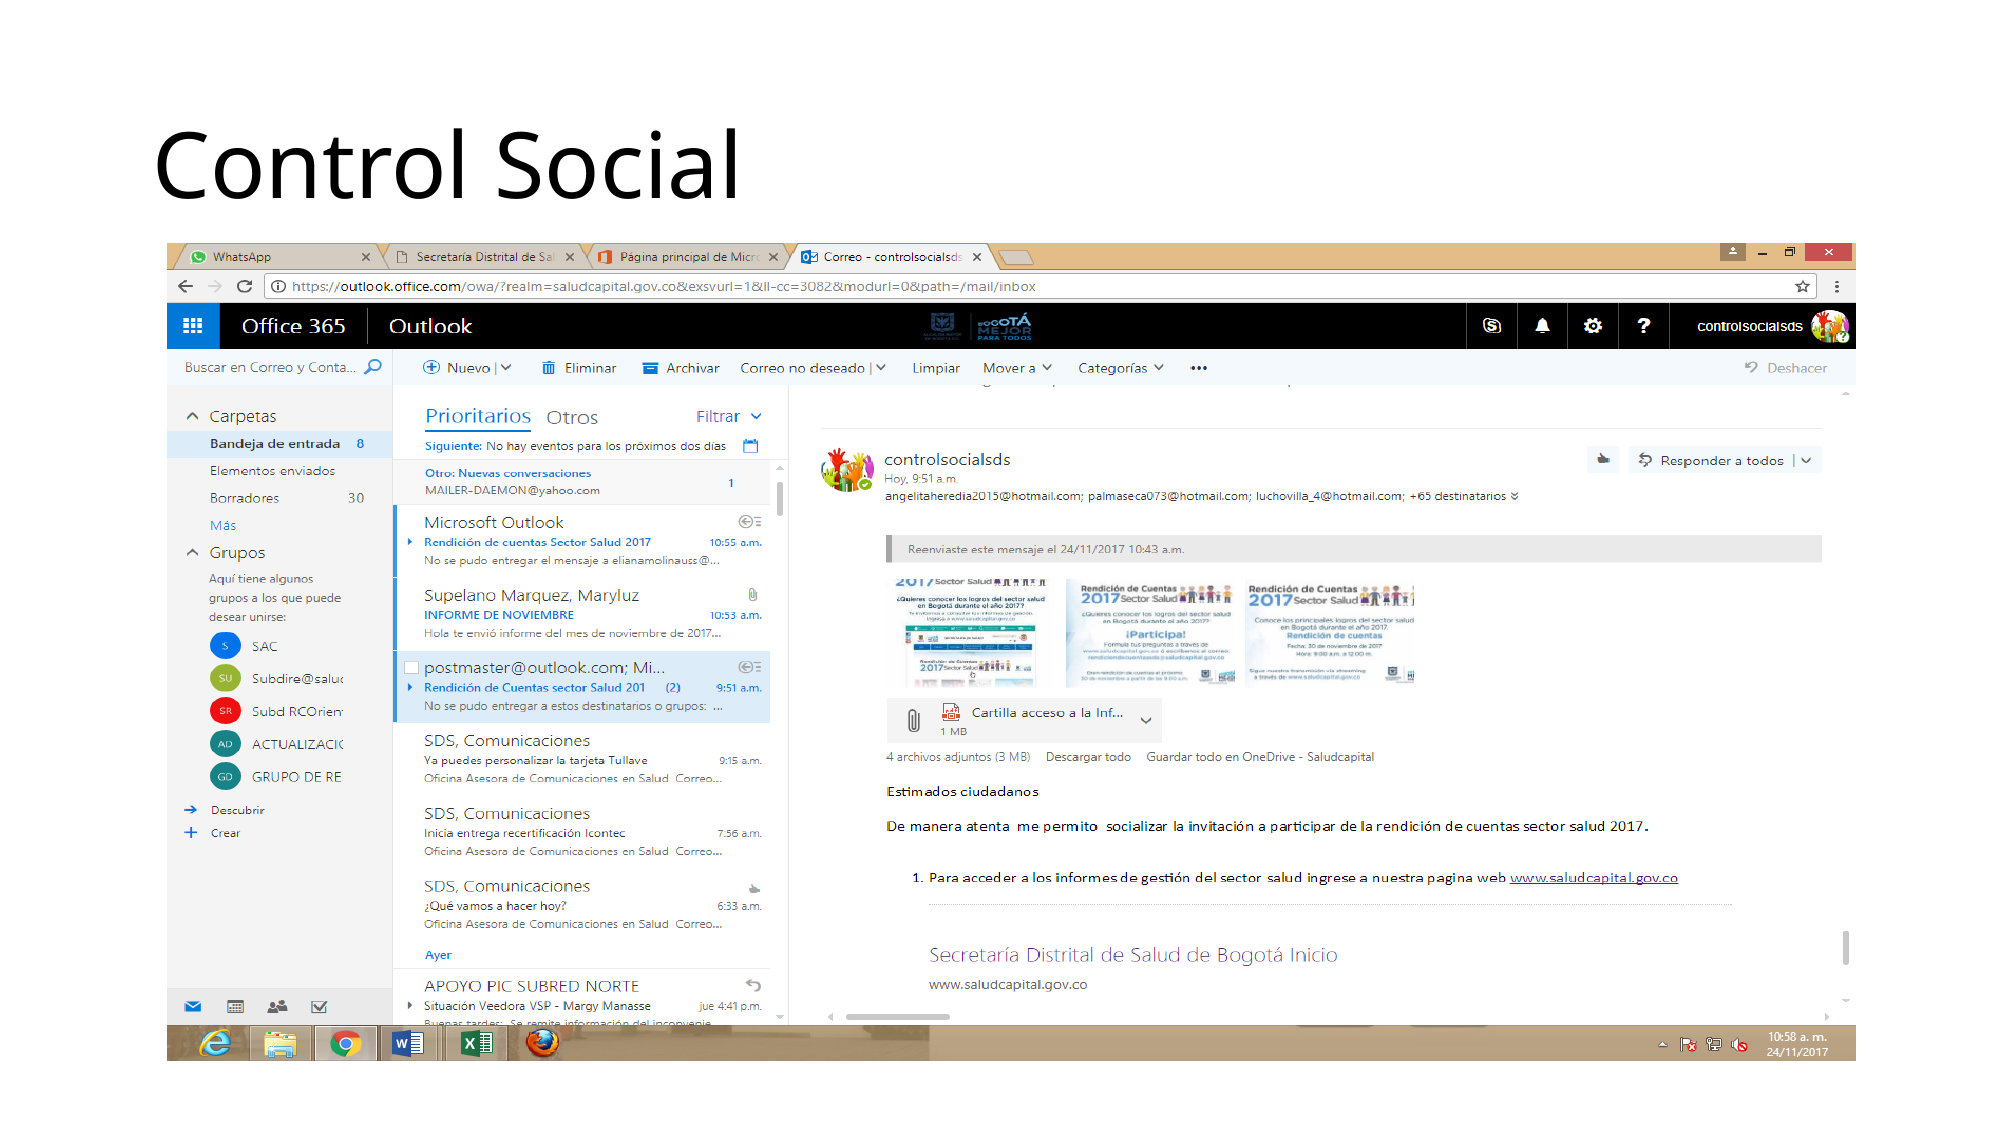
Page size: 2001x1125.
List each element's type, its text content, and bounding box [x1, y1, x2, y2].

title Control Social [137, 59, 1863, 278]
picture [167, 243, 1856, 1061]
